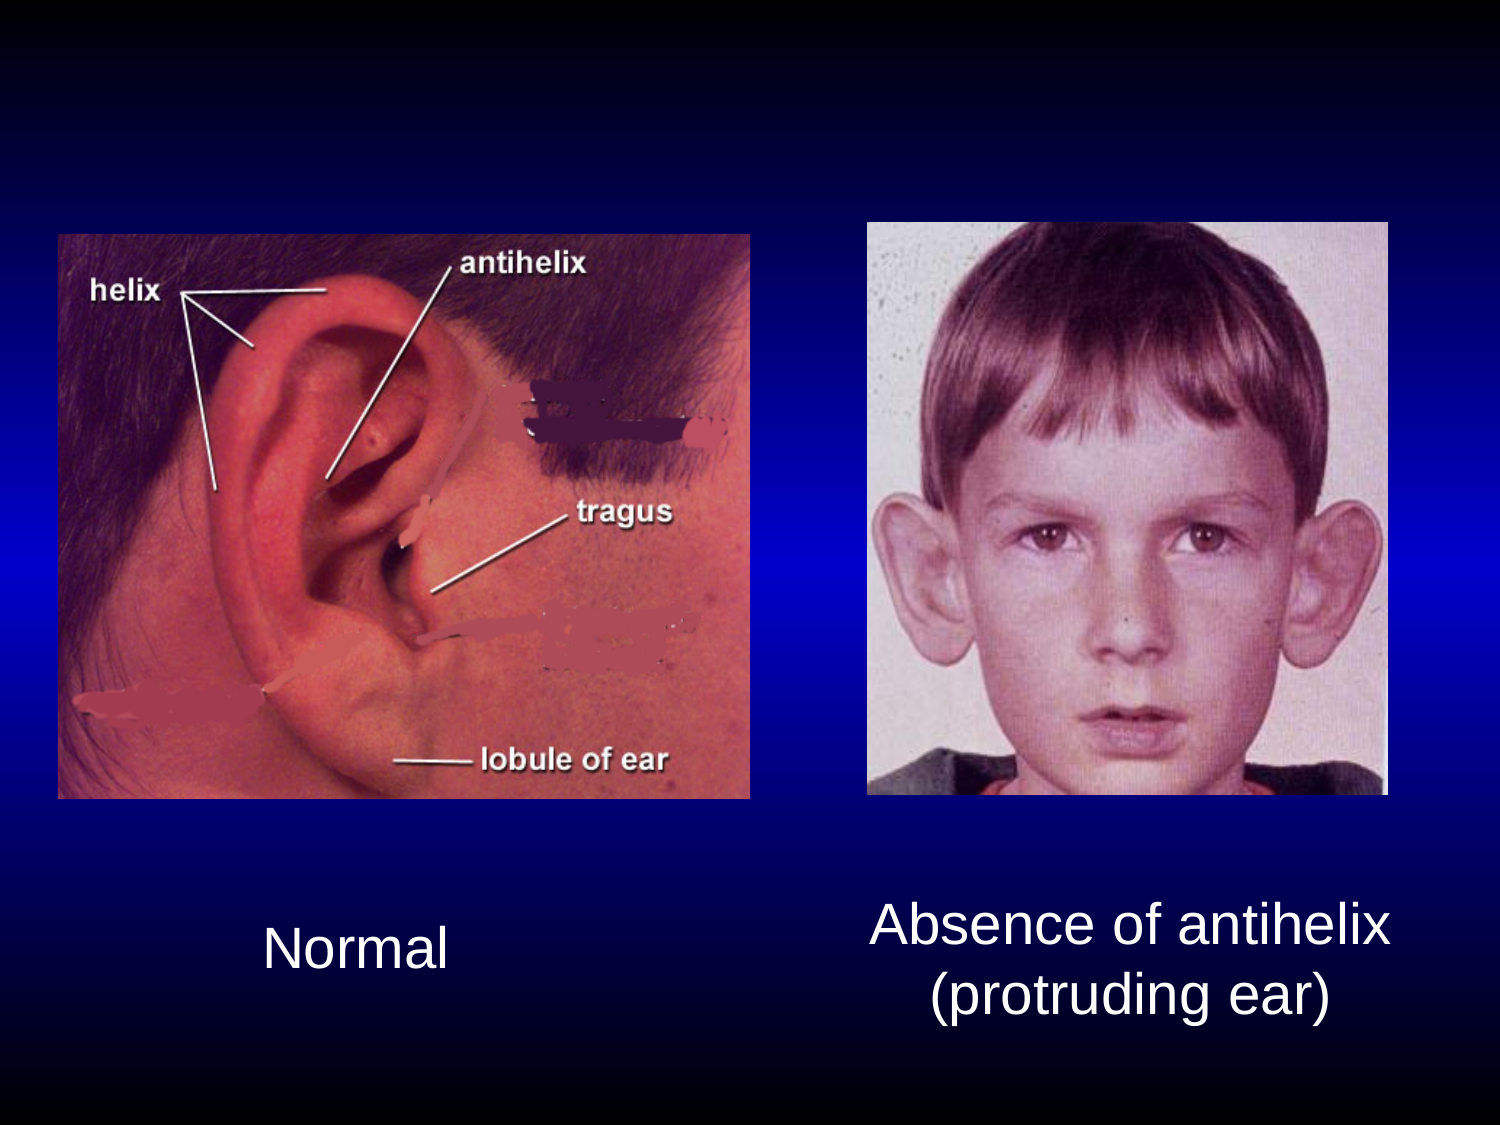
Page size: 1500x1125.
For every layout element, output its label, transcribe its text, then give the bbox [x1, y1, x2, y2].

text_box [58, 234, 750, 799]
text_box Absence of antihelix (protruding ear) [796, 878, 1465, 1034]
text_box Normal [82, 902, 598, 988]
picture [866, 222, 1388, 796]
